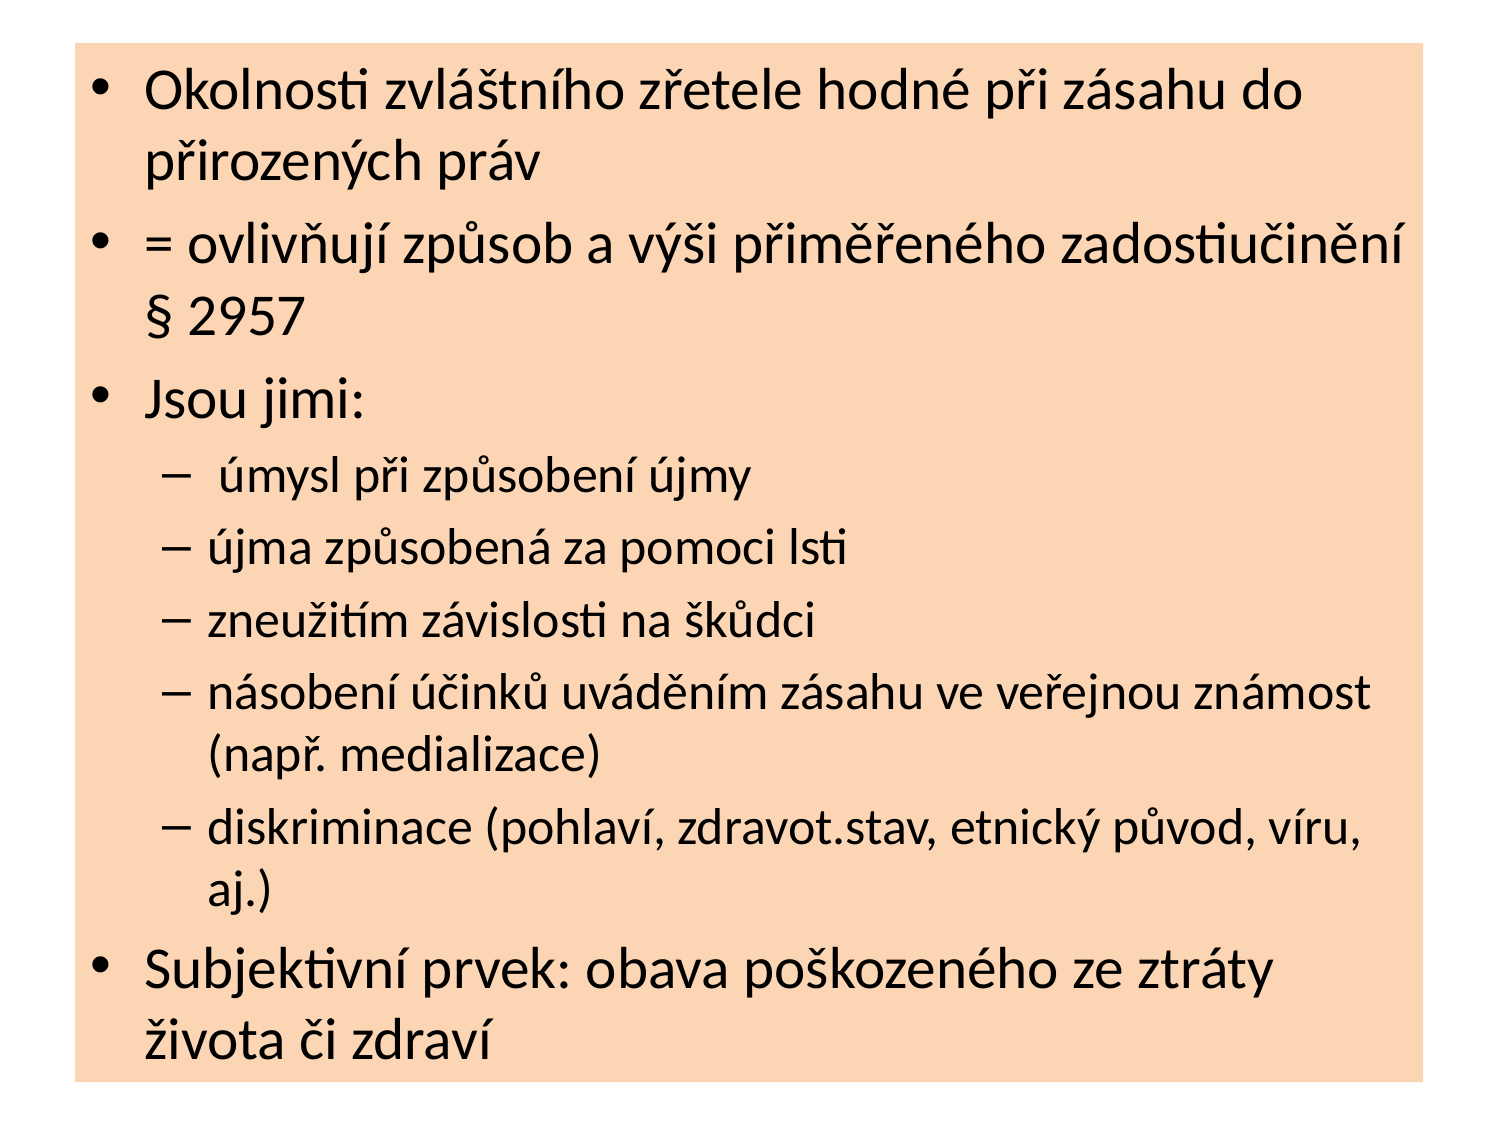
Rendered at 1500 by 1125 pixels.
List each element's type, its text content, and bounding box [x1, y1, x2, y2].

list Okolnosti zvláštního zřetele hodné při zásahu do přirozených práv = ovlivňují způsob a výši přiměřeného zadostiučinění § 2957 Jsou jimi: úmysl při způsobení újmy újma způsobená za pomoci lsti zneužitím závislosti na škůdci násobení účinků uváděním zásahu ve veřejnou známost (např. medializace) diskriminace (pohlaví, zdravot.stav, etnický původ, víru, aj.) Subjektivní prvek: obava poškozeného ze ztráty života či zdraví [75, 42, 1424, 1083]
